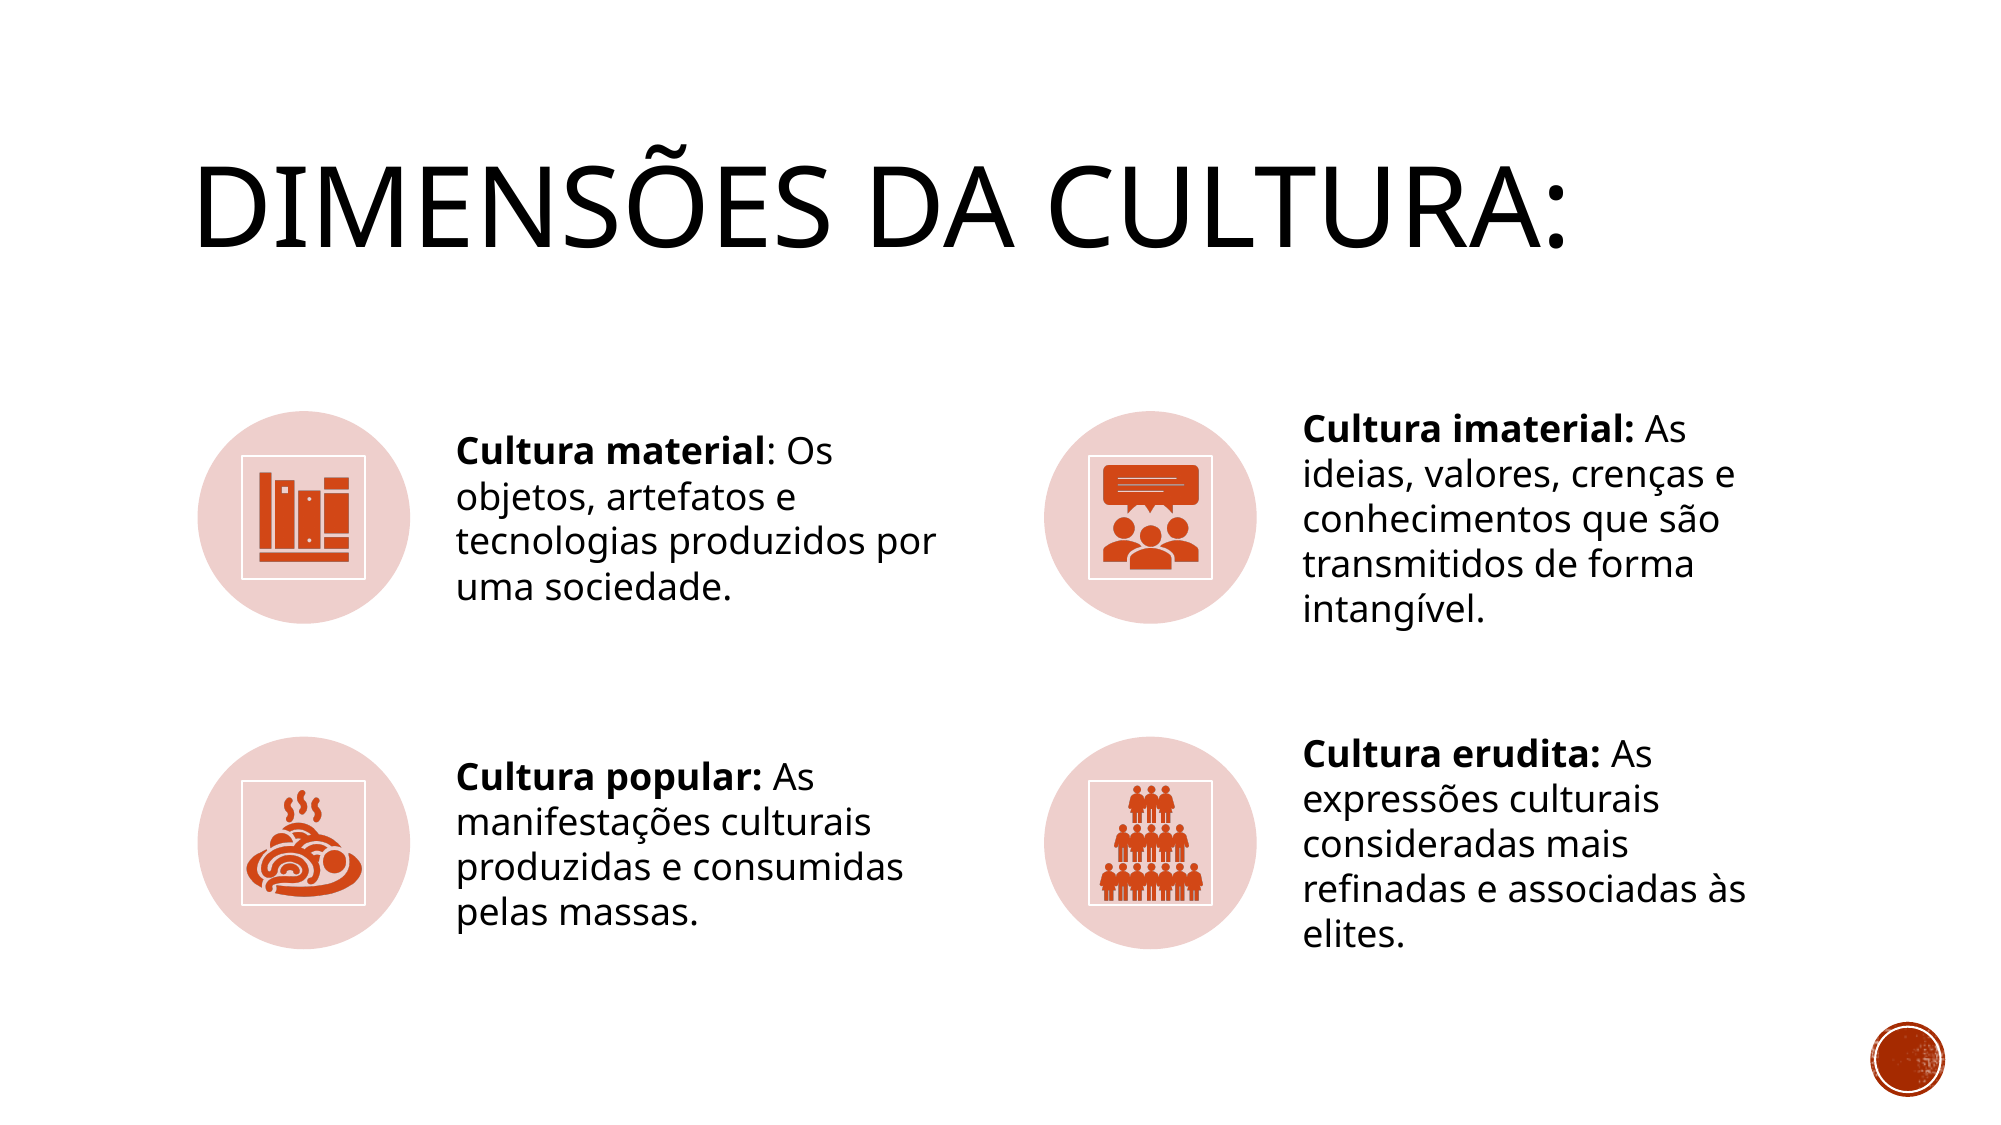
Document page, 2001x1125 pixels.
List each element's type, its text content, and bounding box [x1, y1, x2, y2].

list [181, 349, 1824, 1011]
title Dimensões da Cultura: [175, 79, 1826, 344]
